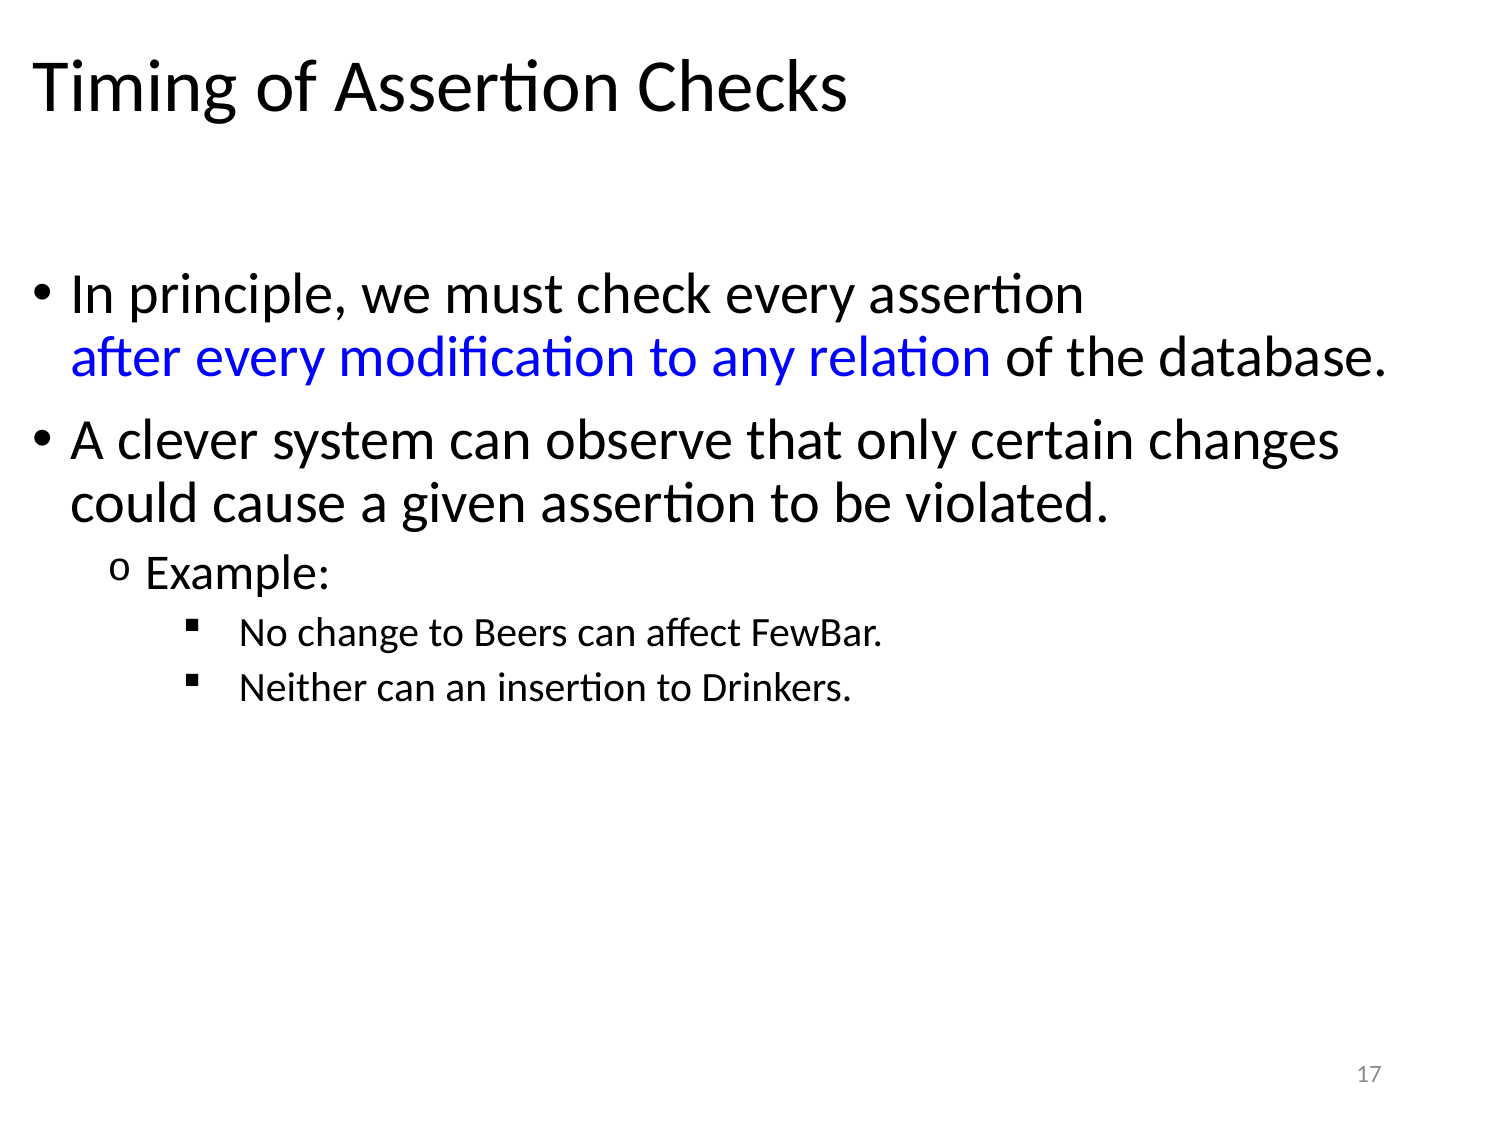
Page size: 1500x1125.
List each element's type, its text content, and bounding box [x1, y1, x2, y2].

slide_number 17 [1059, 1042, 1397, 1103]
title Timing of Assertion Checks [17, 12, 1483, 161]
list In principle, we must check every assertion after every modification to any relation of the database. A clever system can observe that only certain changes could cause a given assertion to be violated. Example: No change to Beers can affect FewBar. Neither can an insertion to Drinkers. [17, 255, 1459, 943]
